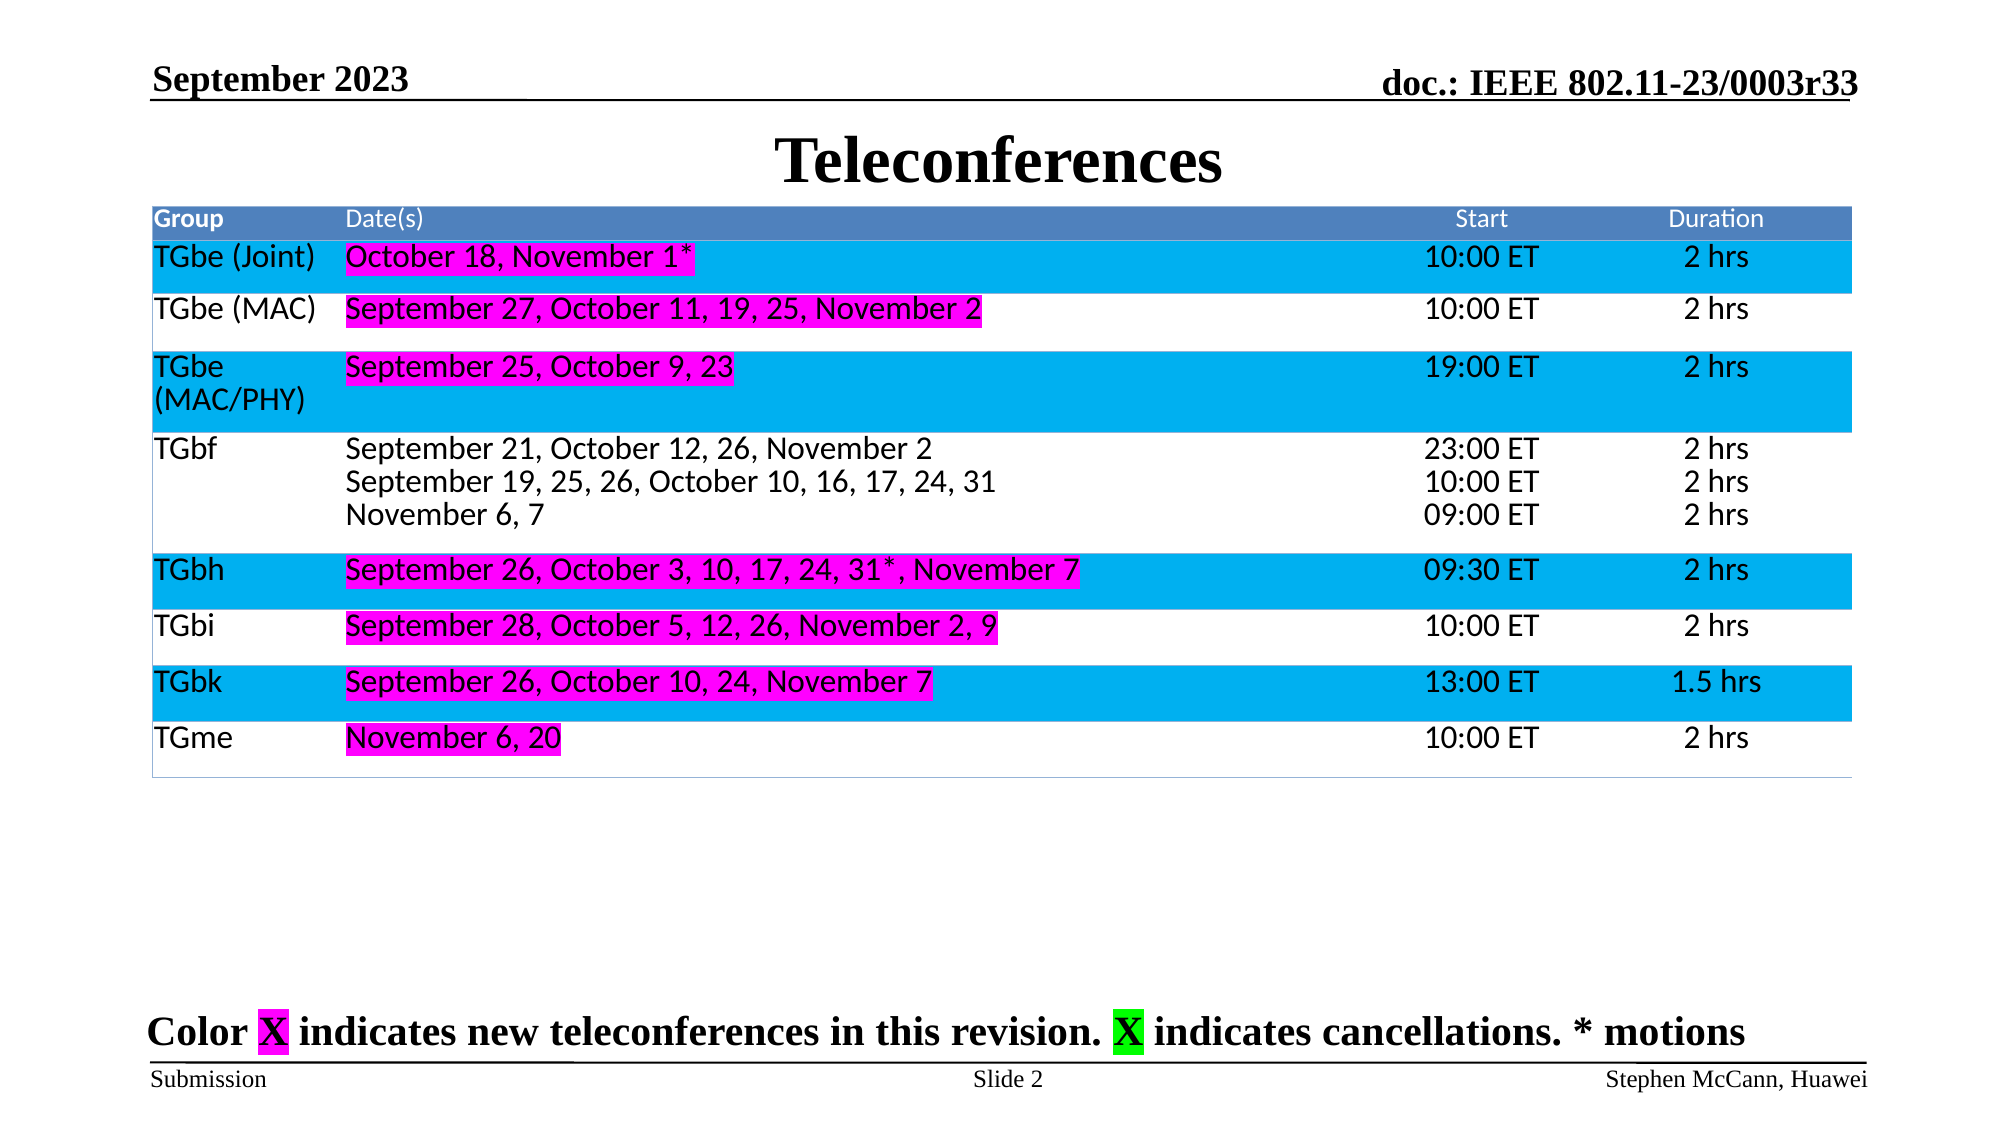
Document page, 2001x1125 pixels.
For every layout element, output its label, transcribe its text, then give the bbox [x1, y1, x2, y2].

footer Stephen McCann, Huawei [1171, 1062, 1869, 1093]
table_cell TGbe (MAC/PHY) [153, 352, 344, 432]
table_cell September 26, October 10, 24, November 7 [344, 666, 1383, 721]
table_cell 10:00 ET [1383, 241, 1581, 293]
slide_number Slide 2 [950, 1062, 1067, 1123]
table_cell 2 hrs [1581, 722, 1852, 777]
table_header Duration [1581, 207, 1852, 240]
table_cell TGbe (MAC) [153, 294, 344, 351]
table_cell October 18, November 1* [344, 241, 1383, 293]
table_cell 10:00 ET [1383, 294, 1581, 351]
text_box Color X indicates new teleconferences in this revision. X indicates cancellations. * motions [131, 996, 1900, 1062]
table_cell TGme [153, 722, 344, 777]
table_header Start [1383, 207, 1581, 240]
table_cell September 27, October 11, 19, 25, November 2 [344, 294, 1383, 351]
table_cell 2 hrs [1581, 554, 1852, 609]
table_cell 10:00 ET [1383, 722, 1581, 777]
table_header Group [153, 207, 344, 240]
table_cell September 25, October 9, 23 [344, 352, 1383, 432]
table_cell 1.5 hrs [1581, 666, 1852, 721]
title Teleconferences [149, 112, 1850, 201]
table_cell TGbh [153, 554, 344, 609]
table_cell November 6, 20 [344, 722, 1383, 777]
table_cell 13:00 ET [1383, 666, 1581, 721]
table_cell TGbf [153, 433, 344, 553]
table_cell 2 hrs [1581, 241, 1852, 293]
table_cell 2 hrs [1581, 294, 1852, 351]
table_cell 2 hrs 2 hrs 2 hrs [1581, 433, 1852, 553]
table_cell 2 hrs [1581, 352, 1852, 432]
table_cell 23:00 ET 10:00 ET 09:00 ET [1383, 433, 1581, 553]
table_cell September 26, October 3, 10, 17, 24, 31*, November 7 [344, 554, 1383, 609]
table_cell 10:00 ET [1383, 610, 1581, 665]
table_cell TGbk [153, 666, 344, 721]
table_cell 09:30 ET [1383, 554, 1581, 609]
table_header Date(s) [344, 207, 1383, 240]
table_cell September 21, October 12, 26, November 2 September 19, 25, 26, October 10, 16, 17, 24, 31 November 6, 7 [344, 433, 1383, 553]
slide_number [152, 54, 563, 100]
table_cell 19:00 ET [1383, 352, 1581, 432]
table_cell September 28, October 5, 12, 26, November 2, 9 [344, 610, 1383, 665]
table_cell 2 hrs [1581, 610, 1852, 665]
table_cell TGbe (Joint) [153, 241, 344, 293]
table_cell TGbi [153, 610, 344, 665]
